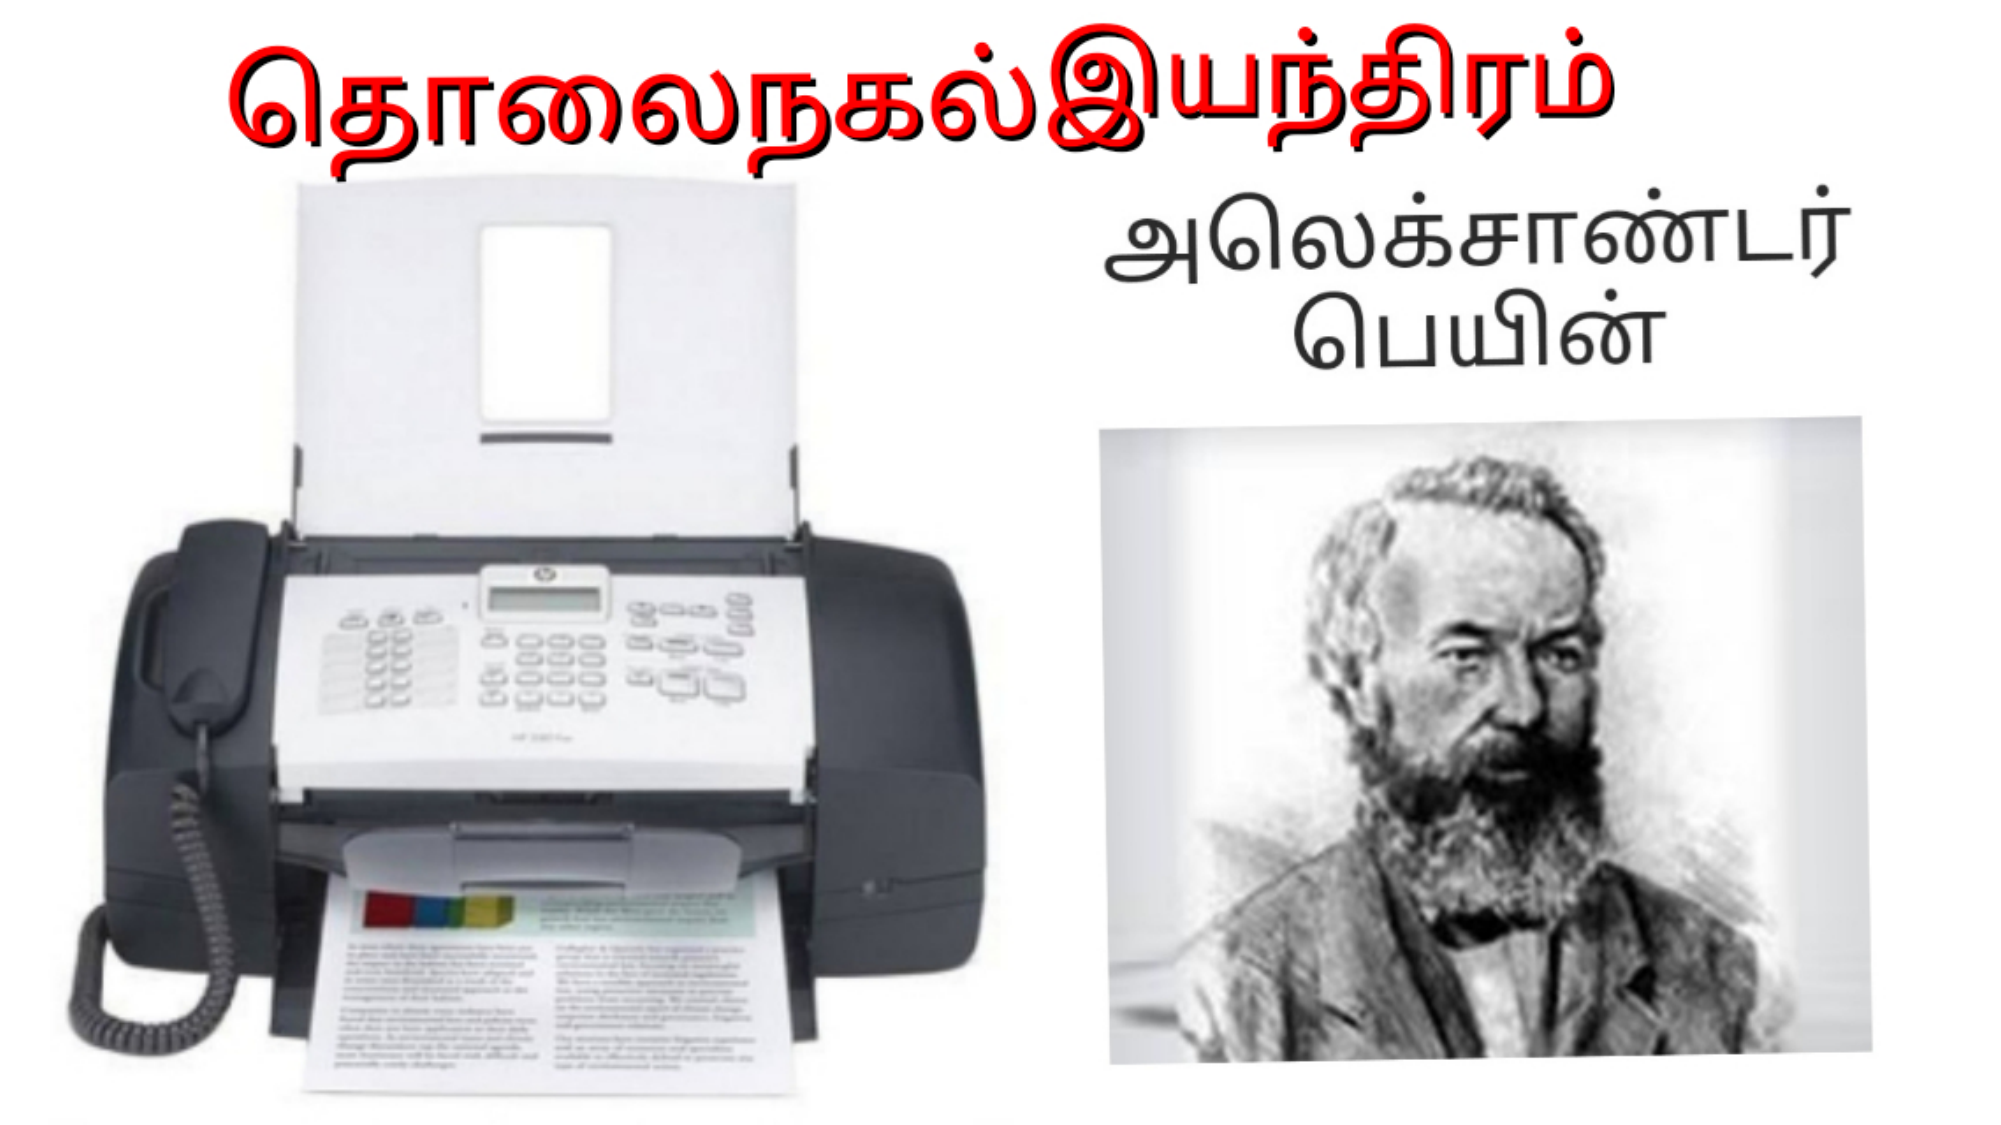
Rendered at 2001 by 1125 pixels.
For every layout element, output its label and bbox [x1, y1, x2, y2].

list [0, 0, 2000, 1125]
